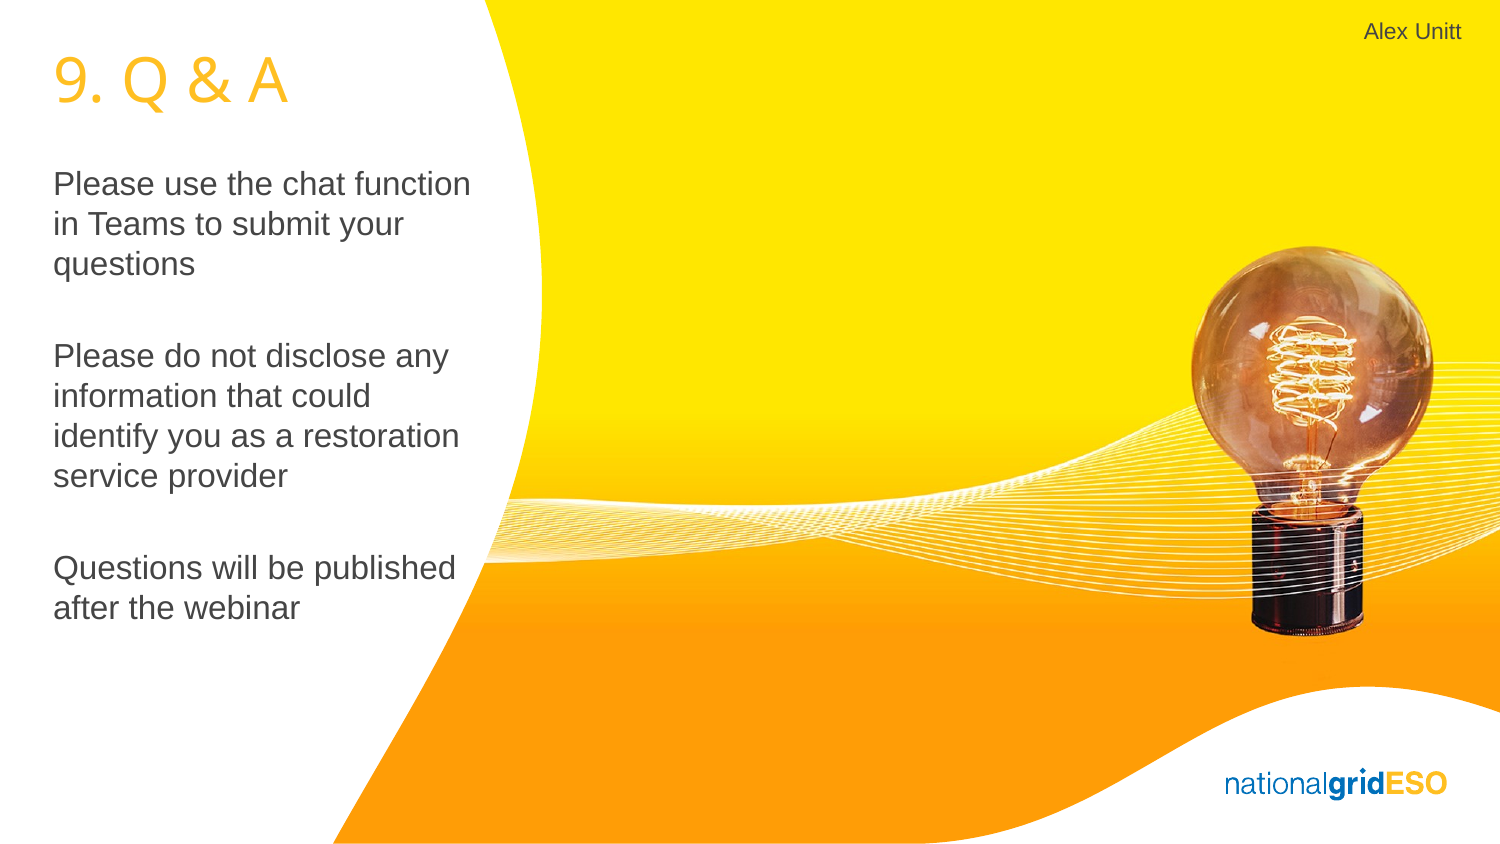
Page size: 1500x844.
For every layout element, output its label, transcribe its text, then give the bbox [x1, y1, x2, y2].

title 9. Q & A [53, 54, 327, 161]
picture [332, 0, 1500, 844]
text_box Please use the chat function in Teams to submit your questions Please do not disclose any information that could identify you as a restoration service provider Questions will be published after the webinar [53, 161, 327, 627]
